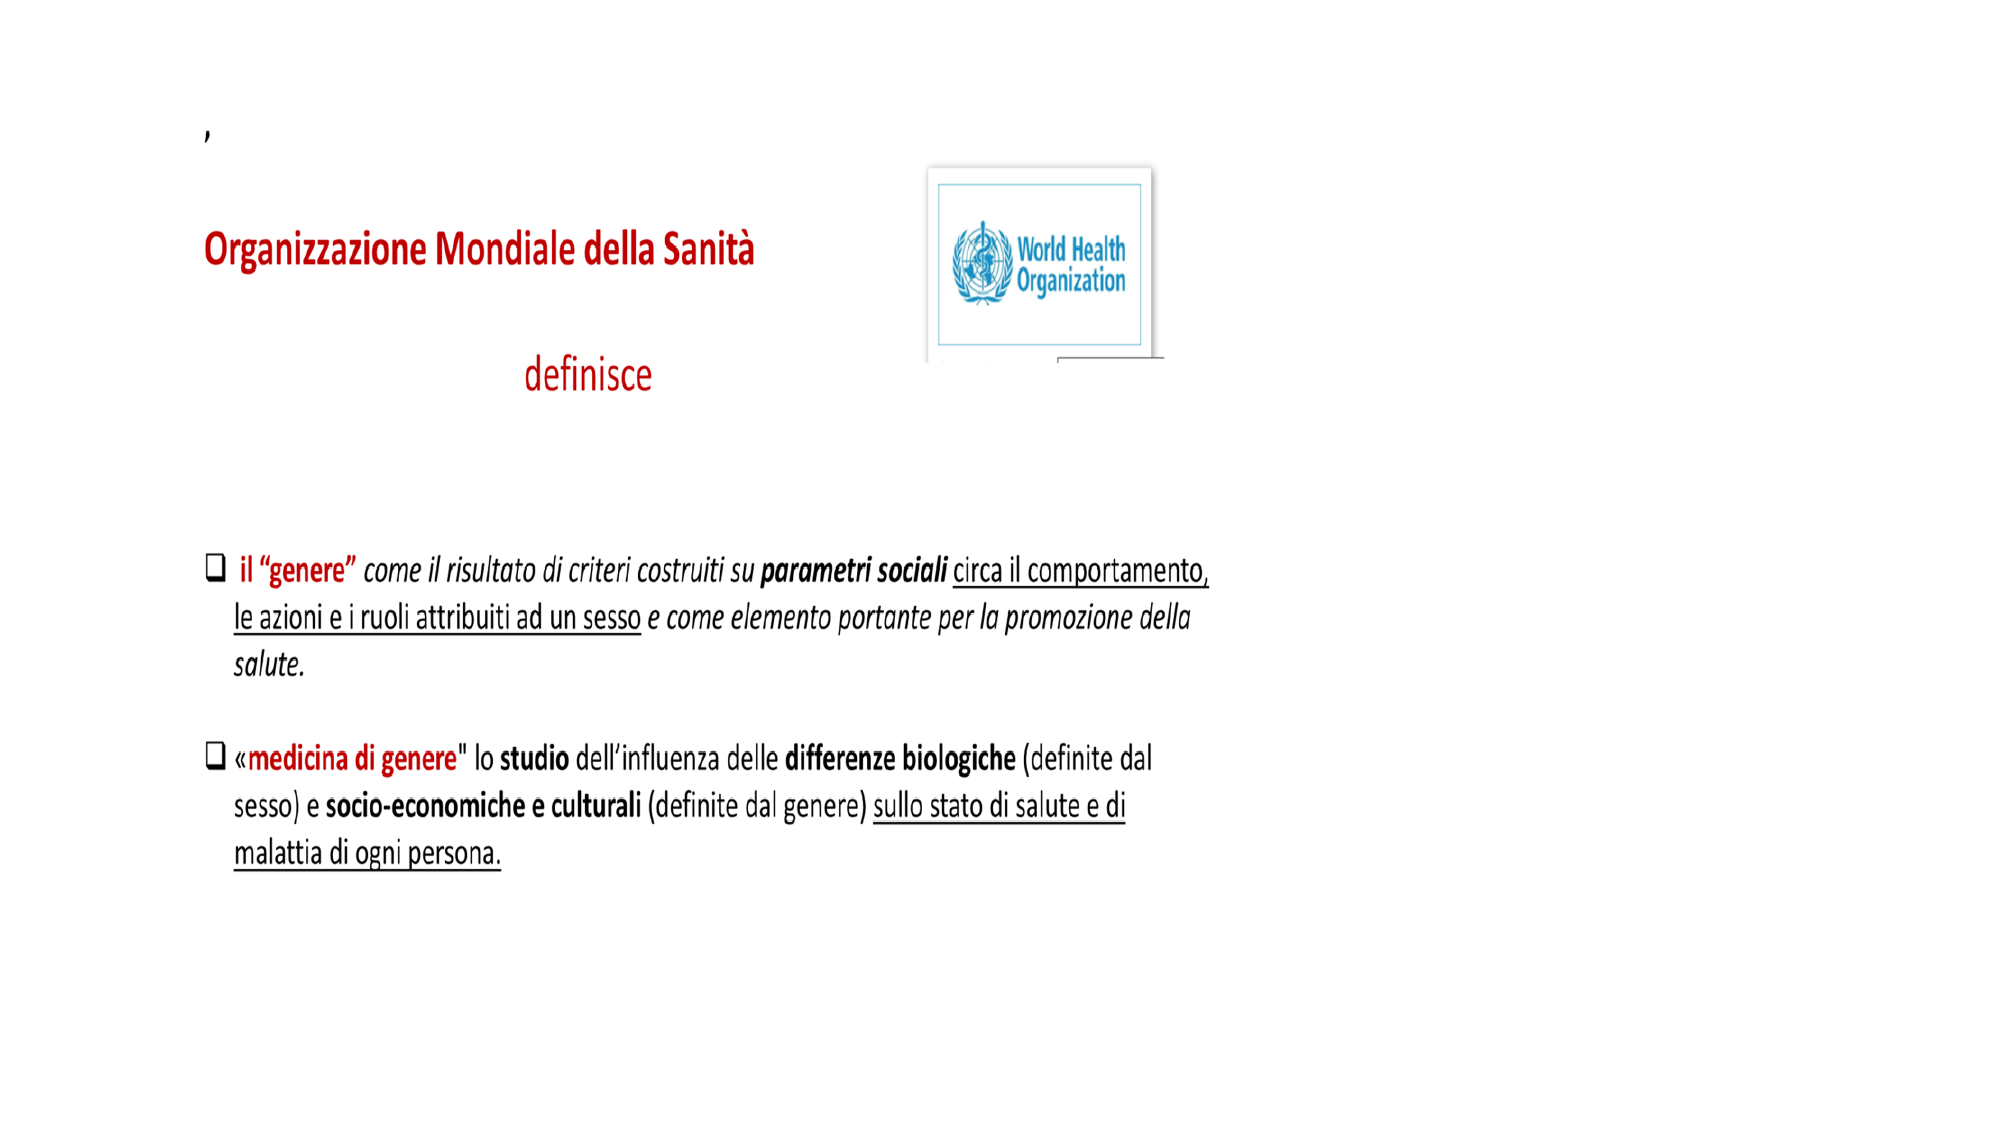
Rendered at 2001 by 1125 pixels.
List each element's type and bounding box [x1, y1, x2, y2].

picture [58, 63, 1501, 1005]
